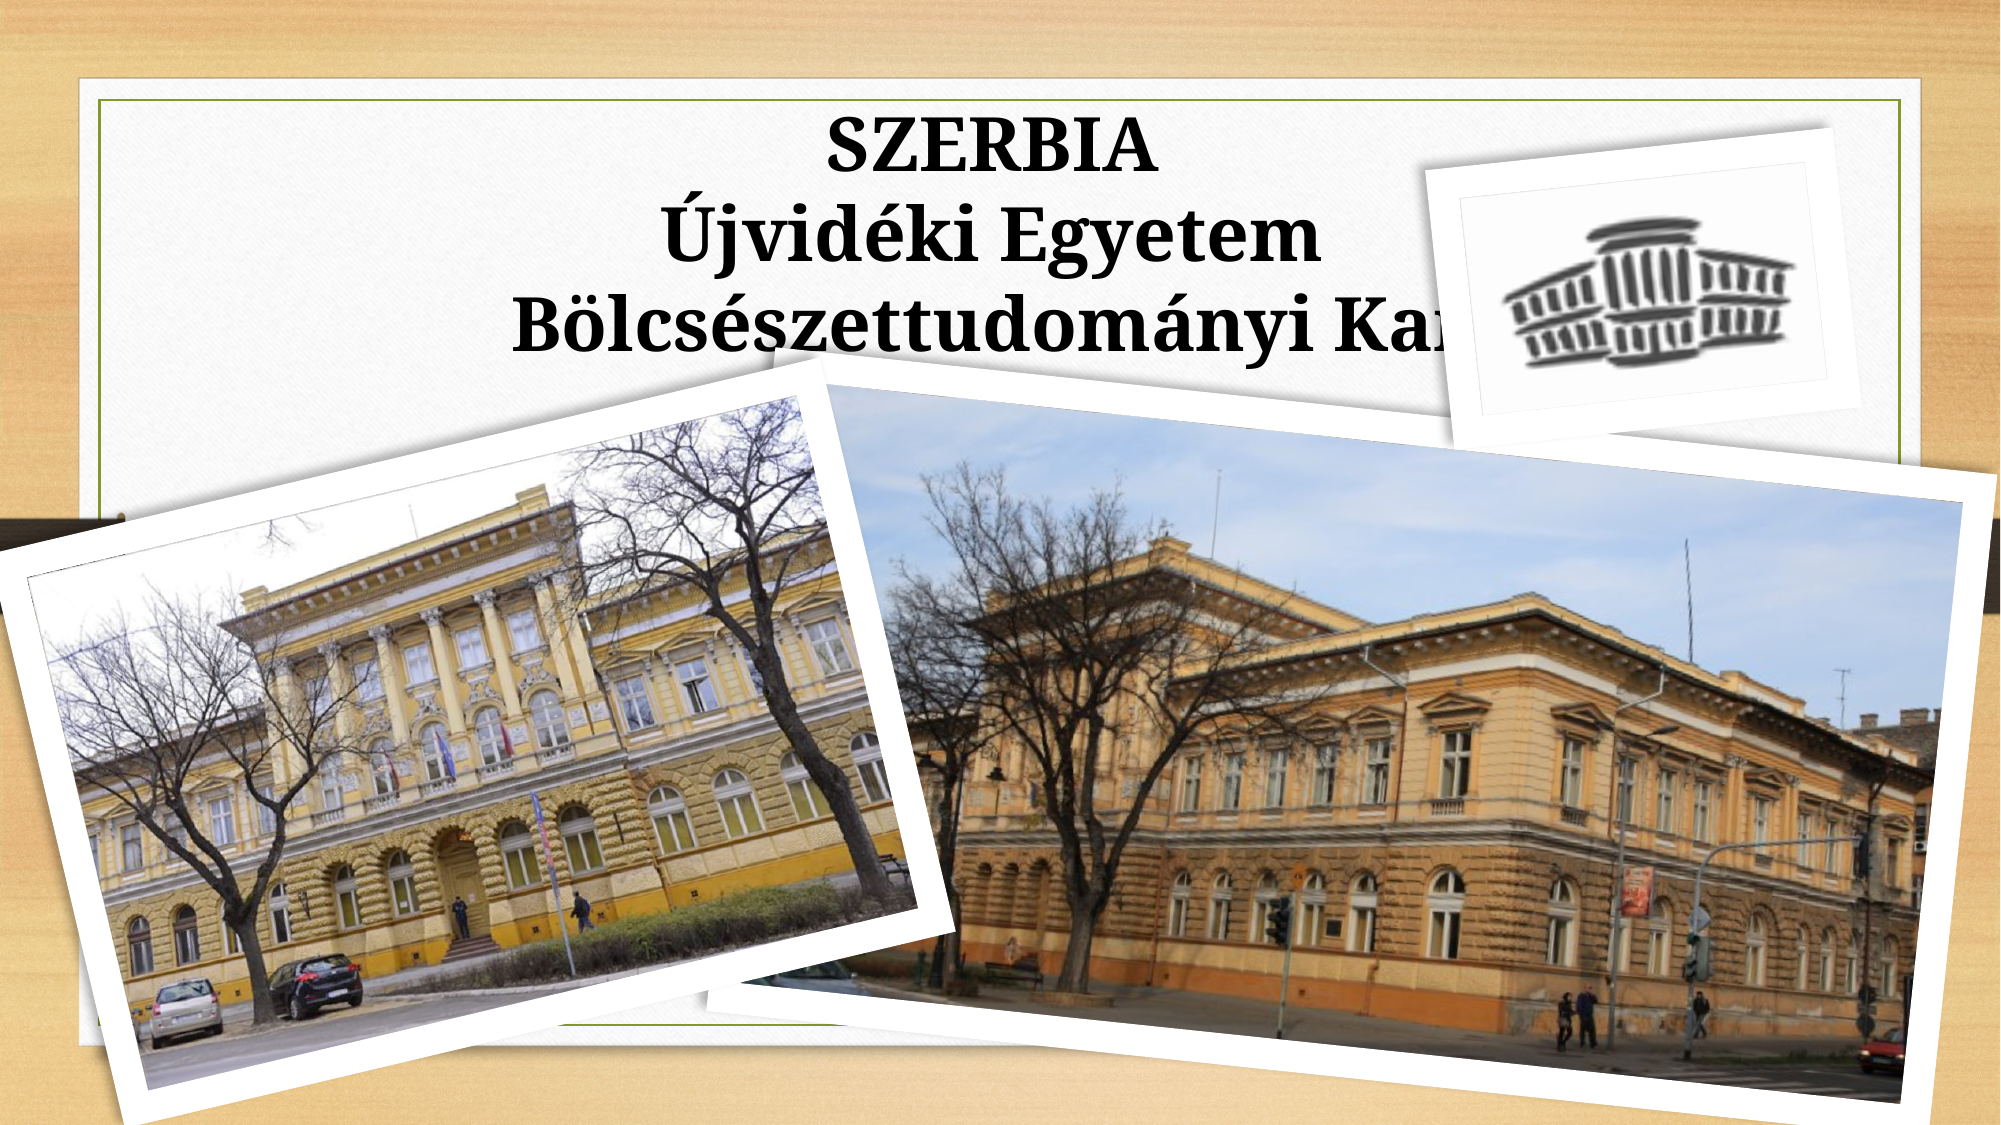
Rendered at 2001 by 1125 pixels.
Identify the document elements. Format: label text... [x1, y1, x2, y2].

picture [0, 0, 2001, 1125]
text_box SZERBIA Újvidéki Egyetem Bölcsészettudományi Kar [496, 89, 1489, 375]
